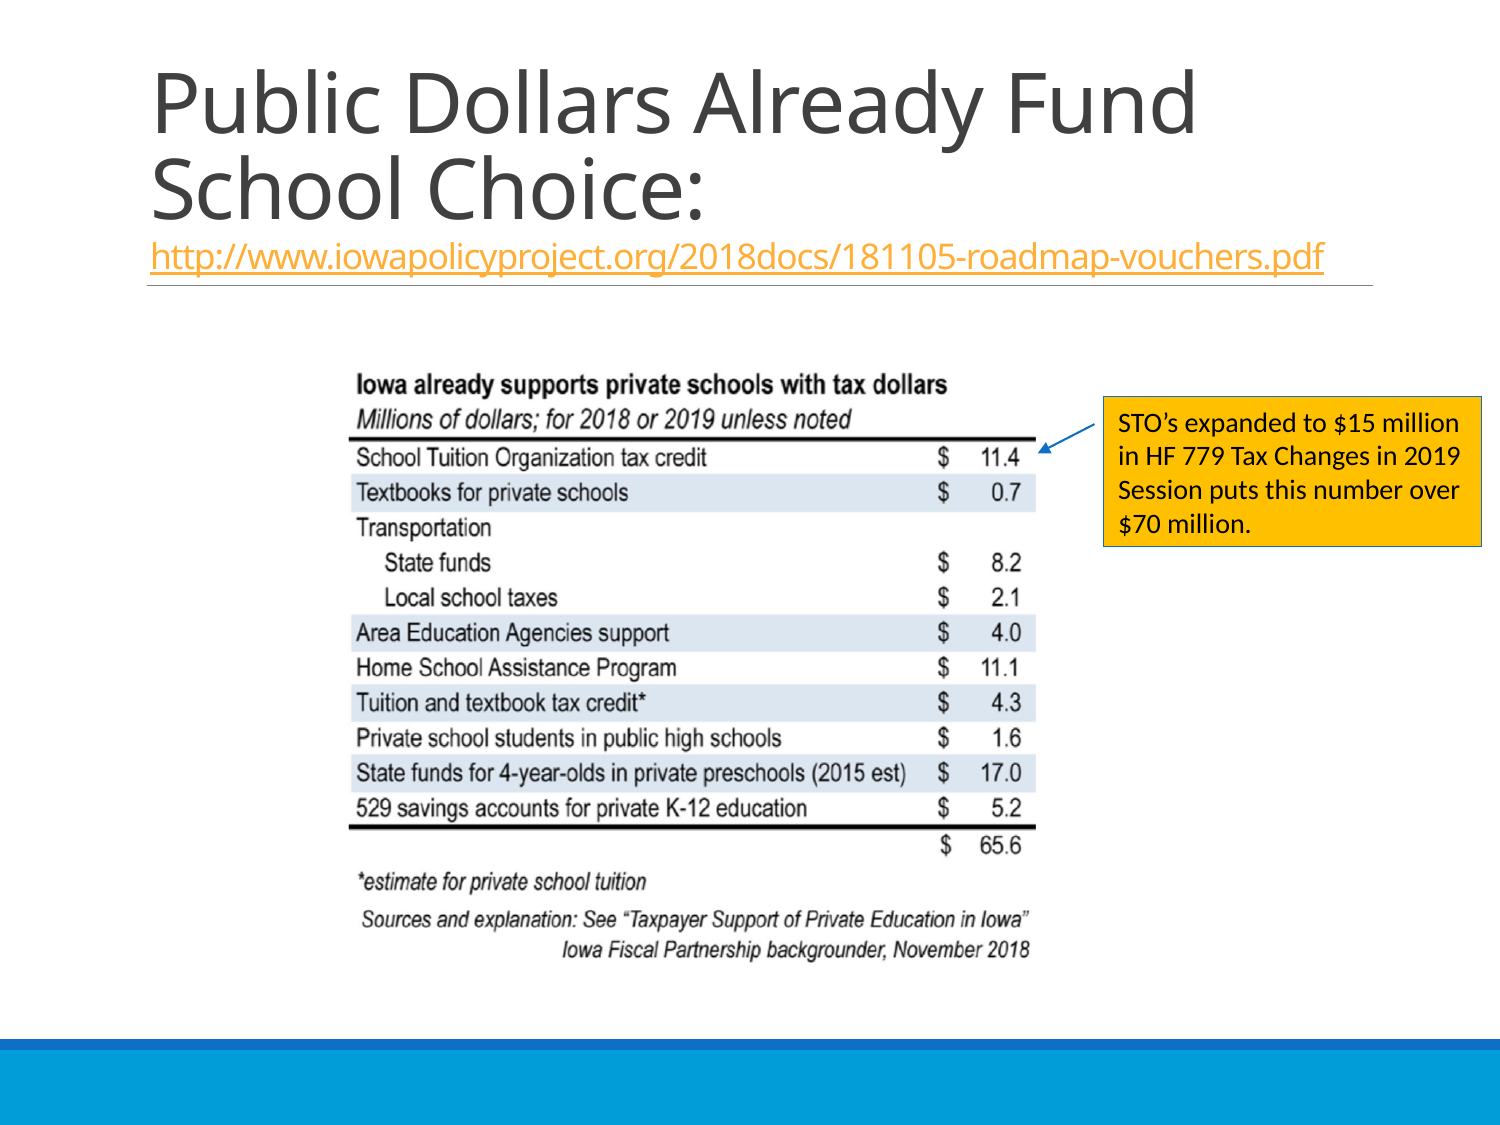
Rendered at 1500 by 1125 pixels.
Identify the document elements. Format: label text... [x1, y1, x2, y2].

picture [345, 353, 1063, 969]
text_box STO’s expanded to $15 million in HF 779 Tax Changes in 2019 Session puts this number over $70 million. [1103, 396, 1482, 547]
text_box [1037, 423, 1095, 454]
title Public Dollars Already Fund School Choice: http://www.iowapolicyproject.org/2018docs/181105-roadmap-vouchers.pdf [135, 47, 1373, 285]
